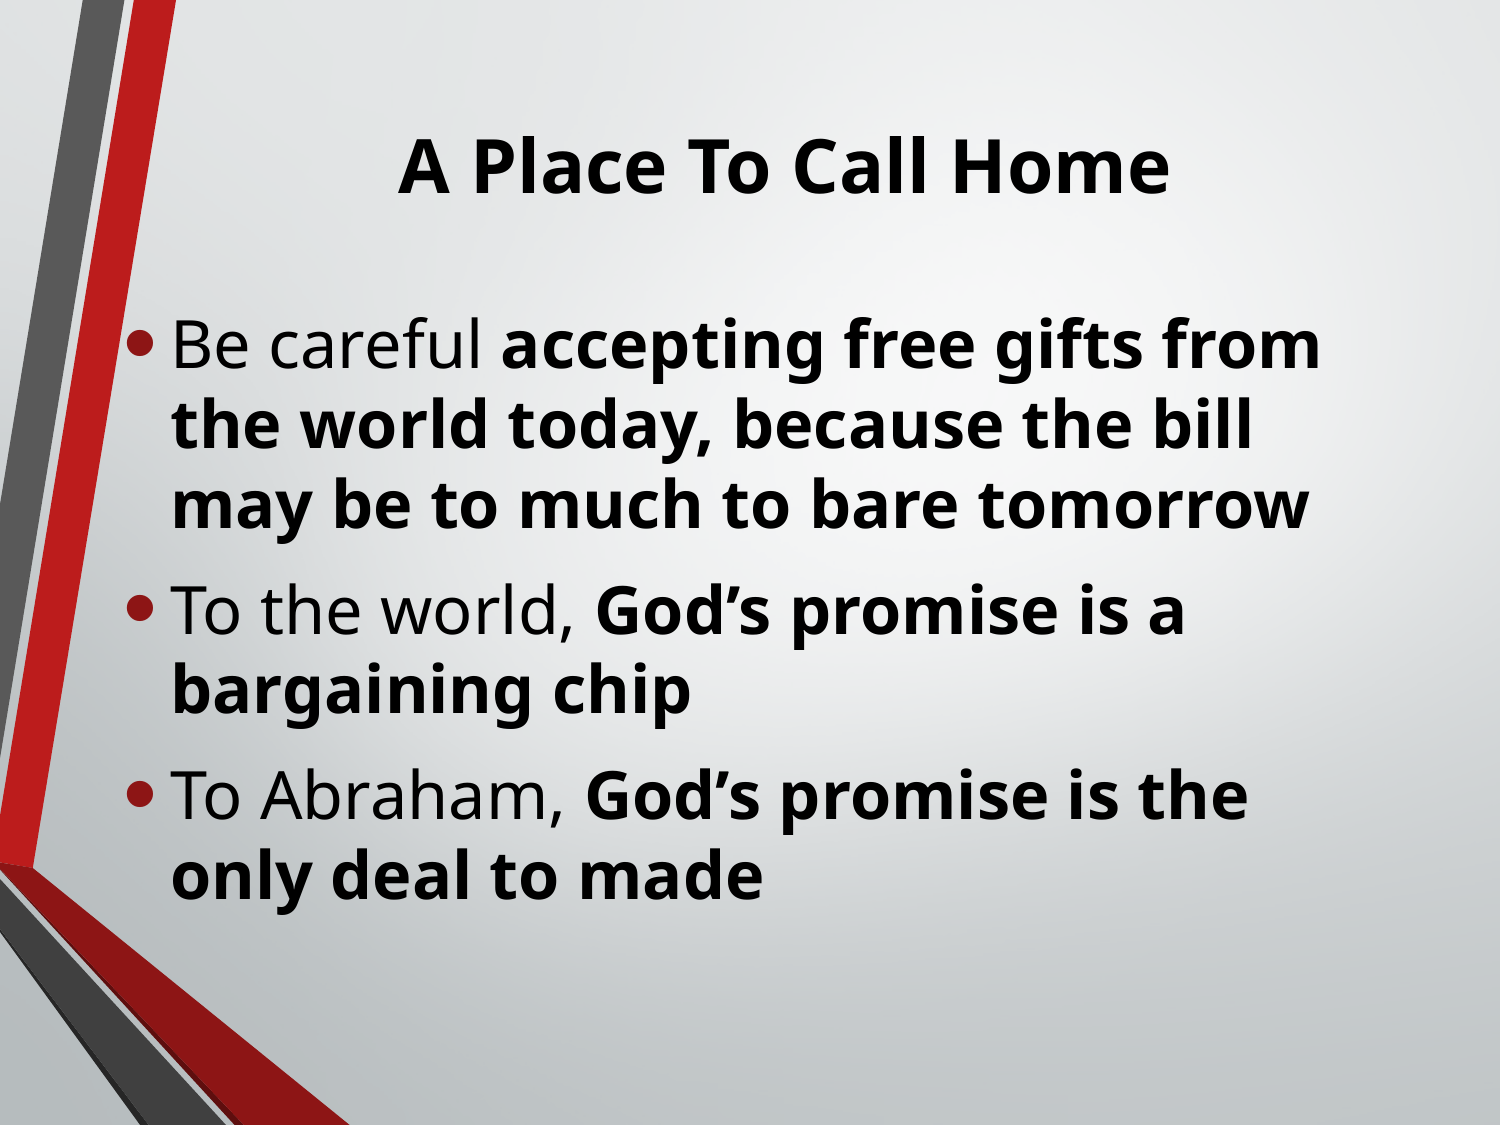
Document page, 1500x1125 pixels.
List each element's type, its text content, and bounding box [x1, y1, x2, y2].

list Be careful accepting free gifts from the world today, because the bill may be to much to bare tomorrow To the world, God’s promise is a bargaining chip To Abraham, God’s promise is the only deal to made [108, 255, 1418, 1066]
title A Place To Call Home [153, 93, 1418, 233]
